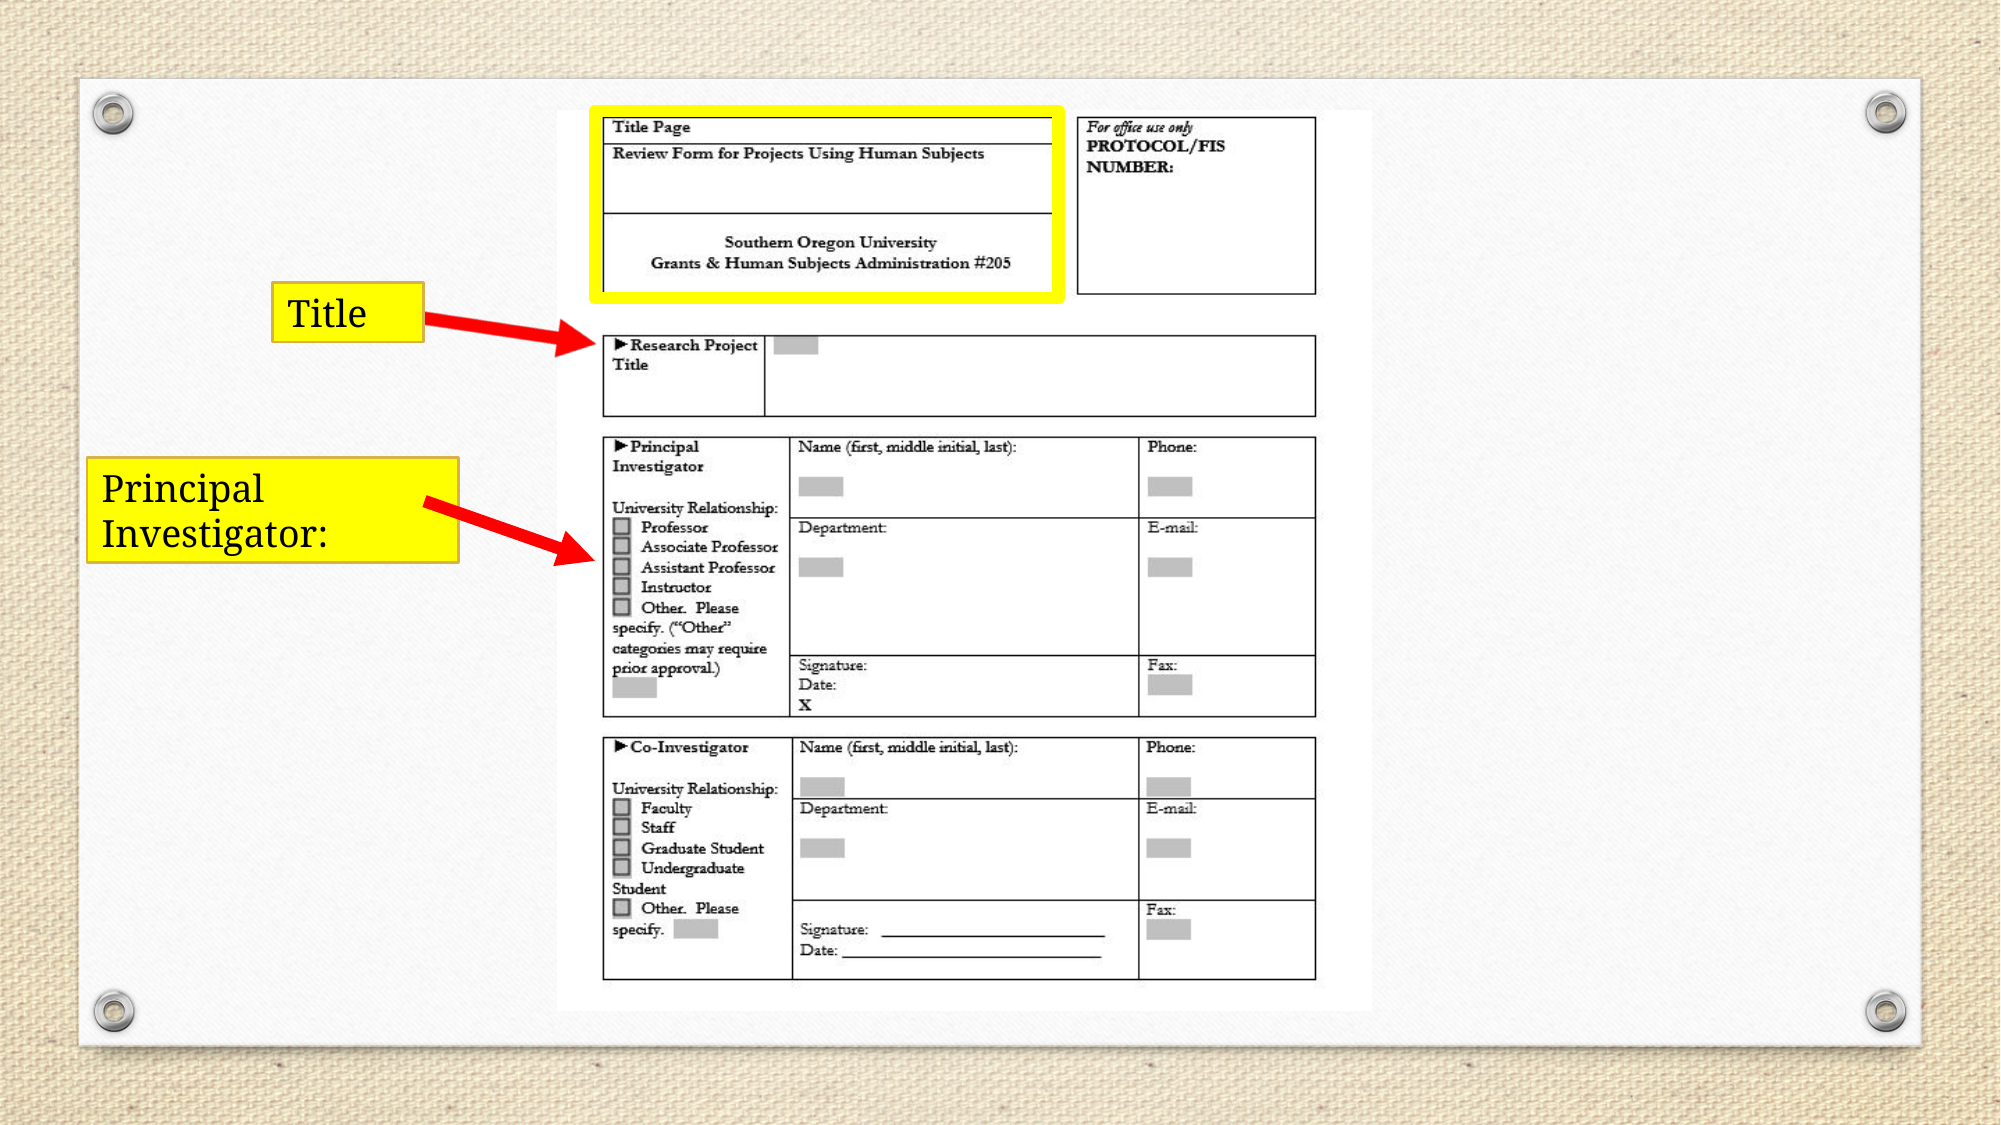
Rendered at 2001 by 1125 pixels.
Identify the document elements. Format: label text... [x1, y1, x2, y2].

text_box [424, 500, 596, 561]
text_box Title [271, 281, 425, 343]
picture [0, 0, 2001, 1125]
text_box Principal Investigator: [86, 456, 460, 564]
